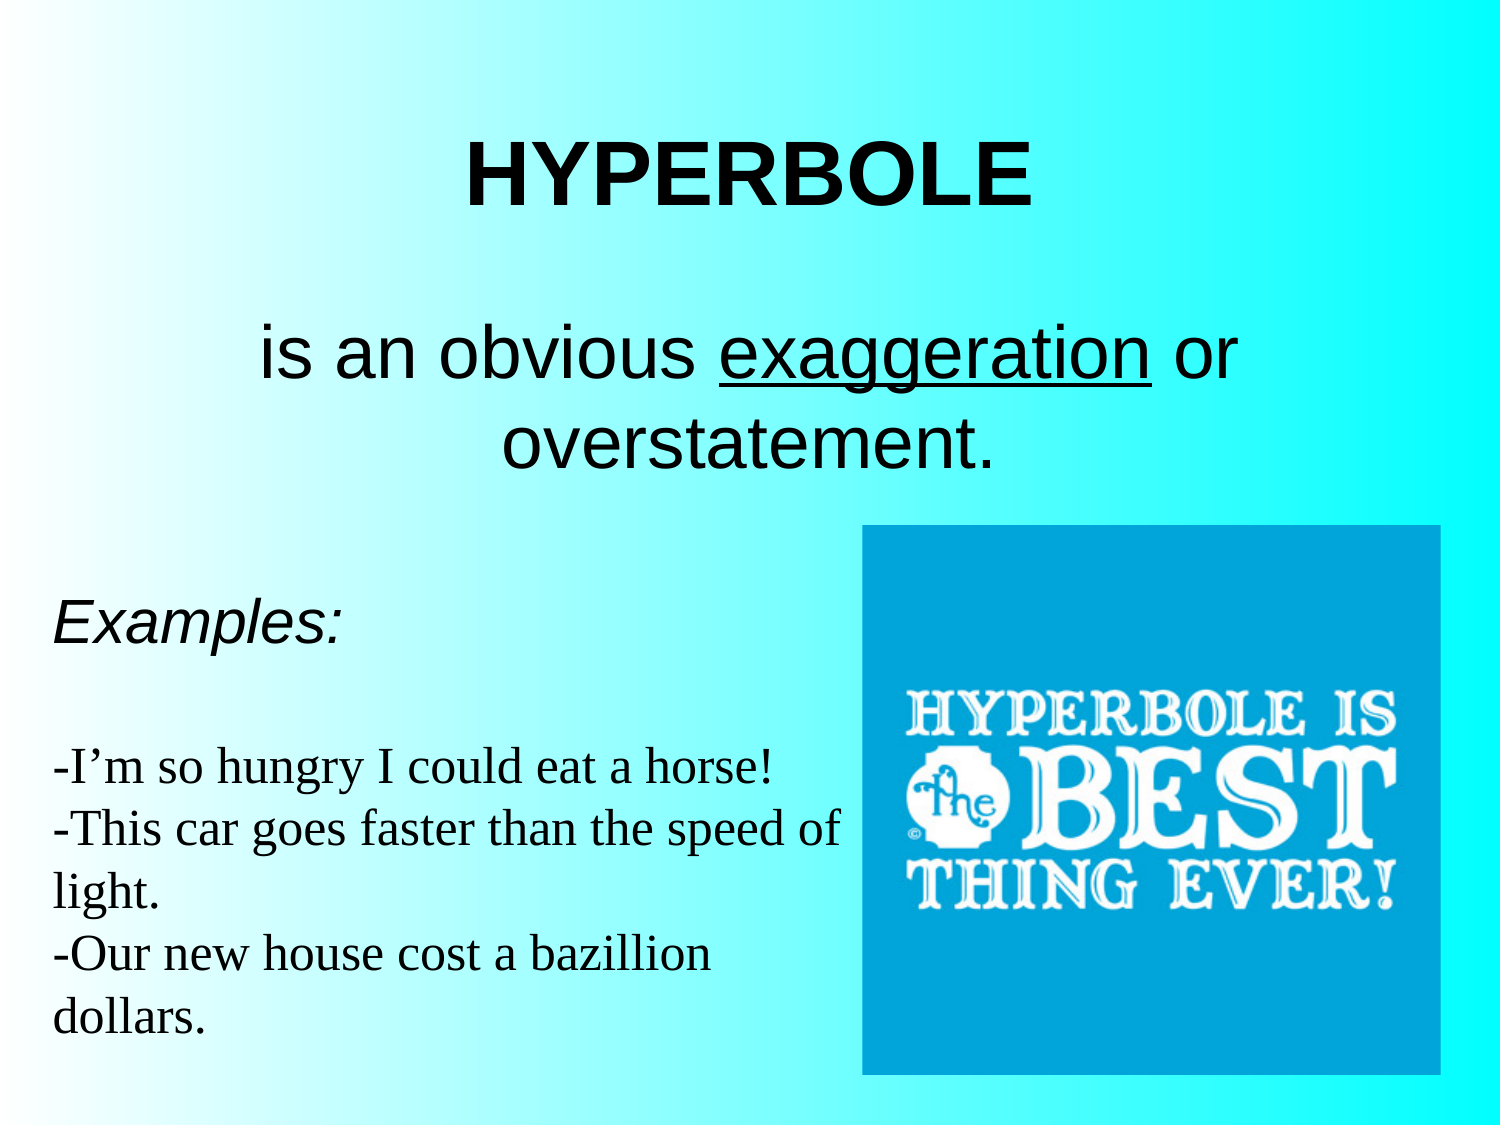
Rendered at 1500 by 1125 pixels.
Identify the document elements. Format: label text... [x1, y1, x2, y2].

title HYPERBOLE [112, 75, 1388, 263]
text_box [862, 525, 1441, 1075]
text_box is an obvious exaggeration or overstatement. [112, 299, 1388, 488]
text_box Examples: -I’m so hungry I could eat a horse! -This car goes faster than the speed of light. -Our new house cost a bazillion dollars. [37, 537, 863, 1088]
